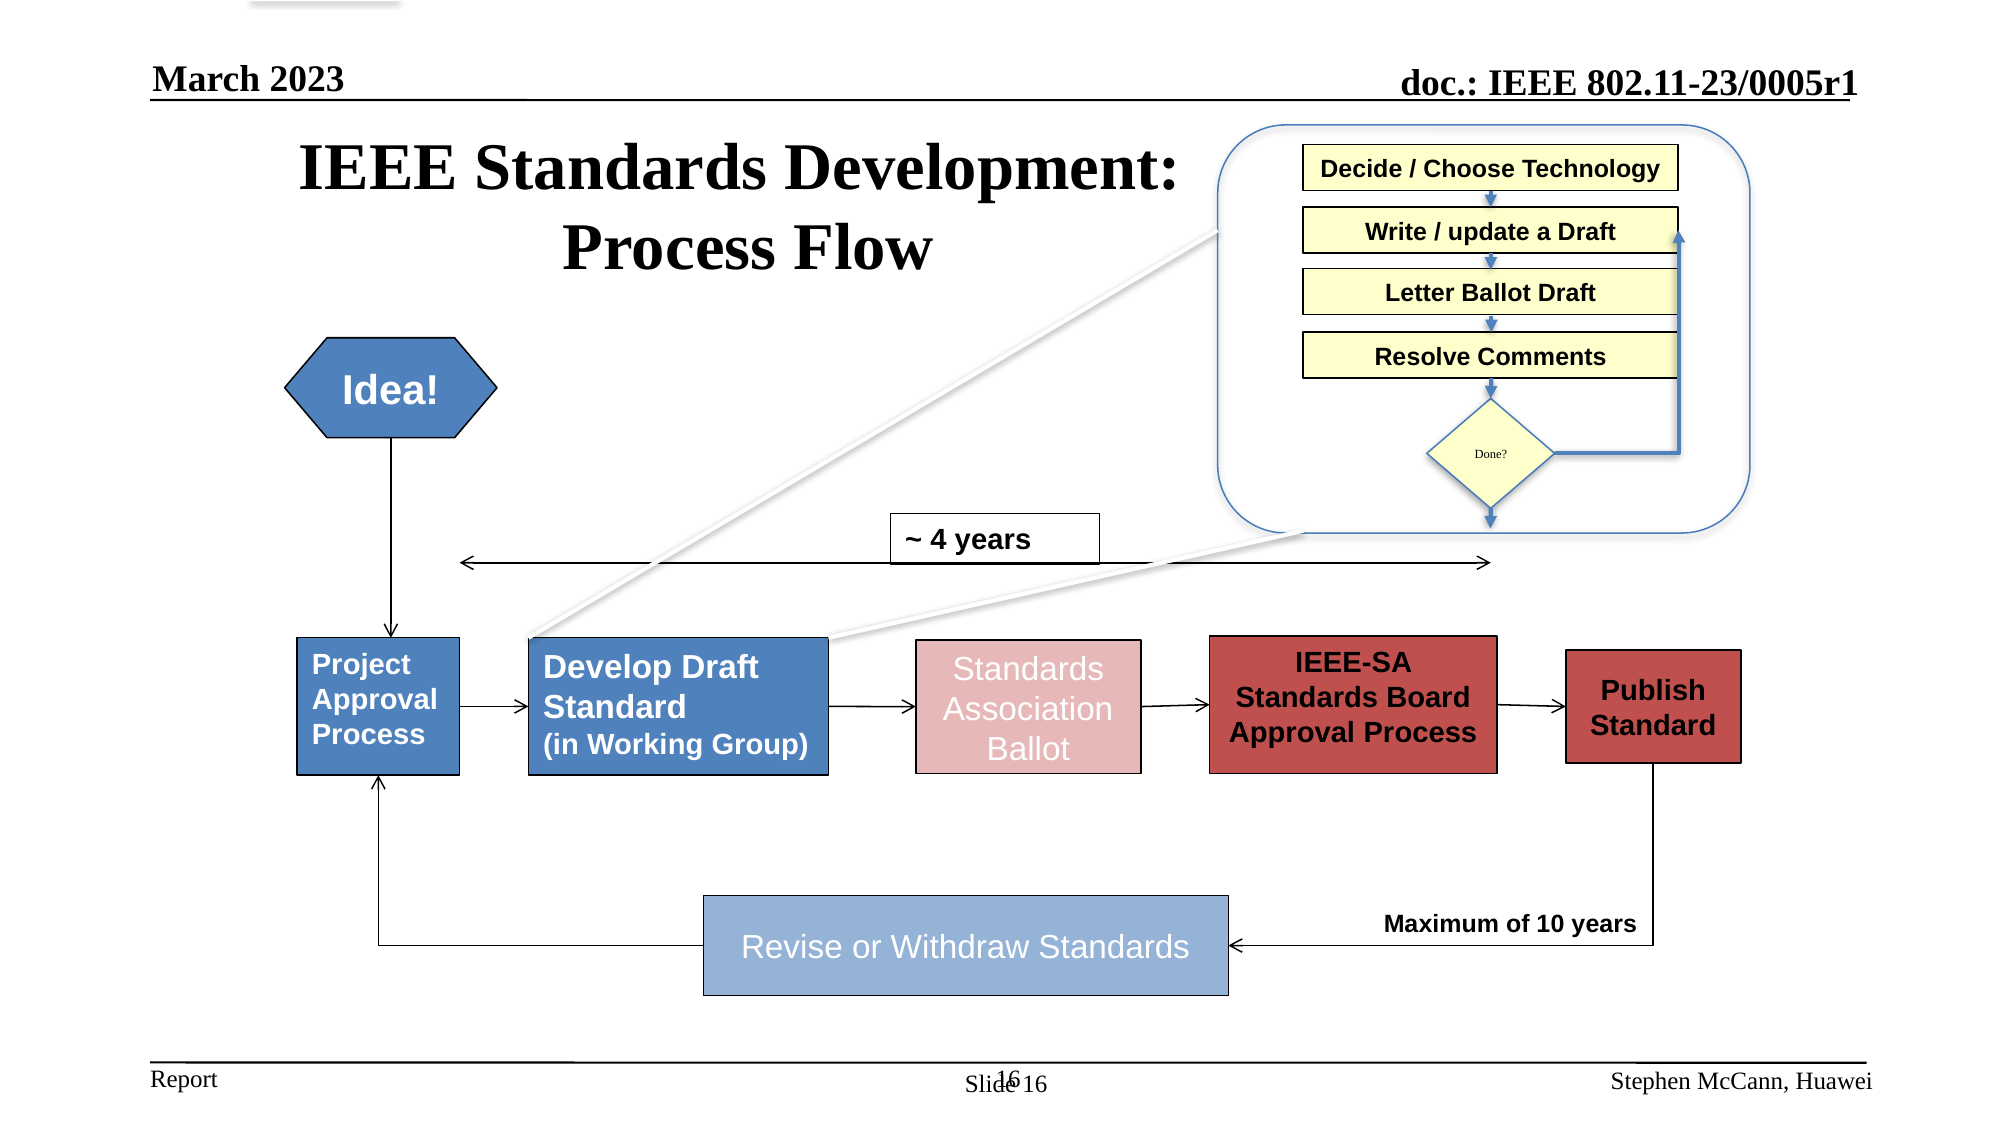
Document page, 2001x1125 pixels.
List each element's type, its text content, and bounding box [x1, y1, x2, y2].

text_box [284, 124, 1751, 996]
text_box Slide 16 [949, 1060, 1088, 1098]
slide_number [152, 54, 563, 100]
title IEEE Standards Development: Process Flow [110, 115, 1387, 291]
slide_number 16 [950, 1061, 1067, 1123]
text_box Stephen McCann, Huawei [1303, 1057, 1889, 1098]
